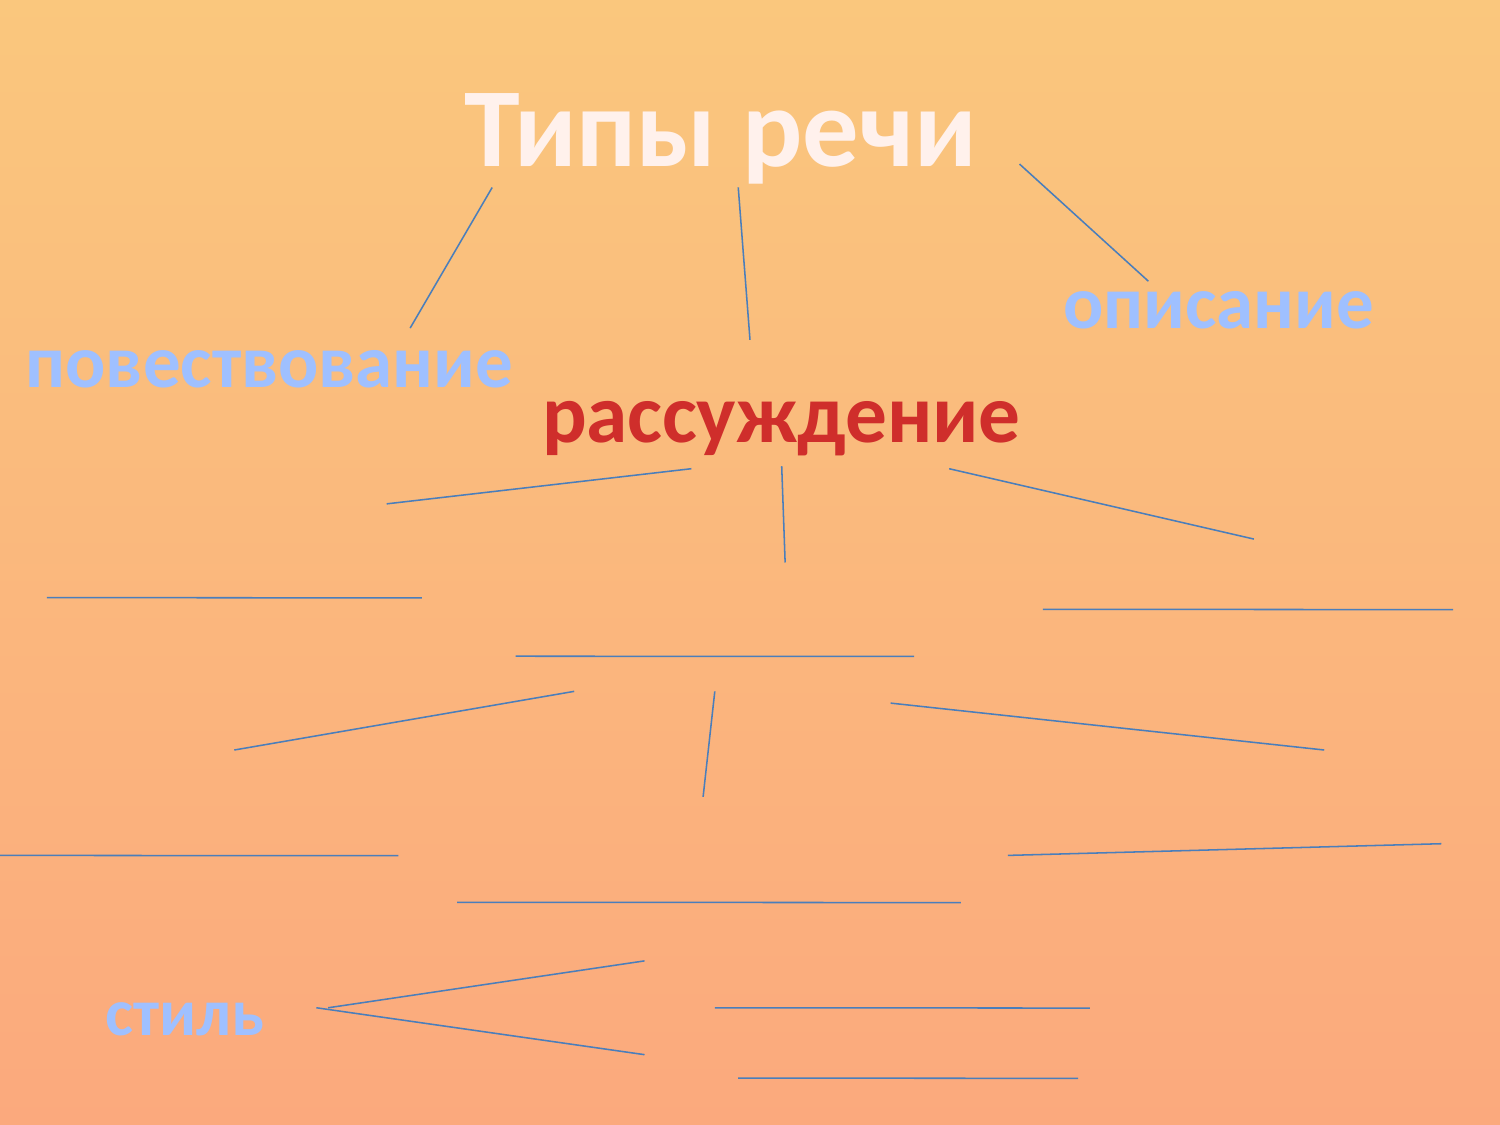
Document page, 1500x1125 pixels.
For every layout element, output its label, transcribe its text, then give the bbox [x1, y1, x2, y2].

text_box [234, 691, 575, 751]
text_box рассуждение [527, 351, 1037, 467]
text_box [655, 737, 762, 751]
text_box повествование [0, 304, 539, 410]
text_box описание [937, 246, 1500, 351]
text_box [380, 216, 522, 300]
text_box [316, 1007, 645, 1055]
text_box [1019, 163, 1149, 282]
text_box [1007, 843, 1442, 856]
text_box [327, 960, 645, 1007]
text_box [632, 726, 832, 877]
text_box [667, 257, 821, 270]
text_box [386, 468, 692, 505]
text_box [890, 702, 1325, 751]
text_box Типы речи [163, 46, 1278, 197]
text_box стиль [90, 960, 280, 1056]
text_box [948, 468, 1255, 540]
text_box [735, 513, 832, 517]
